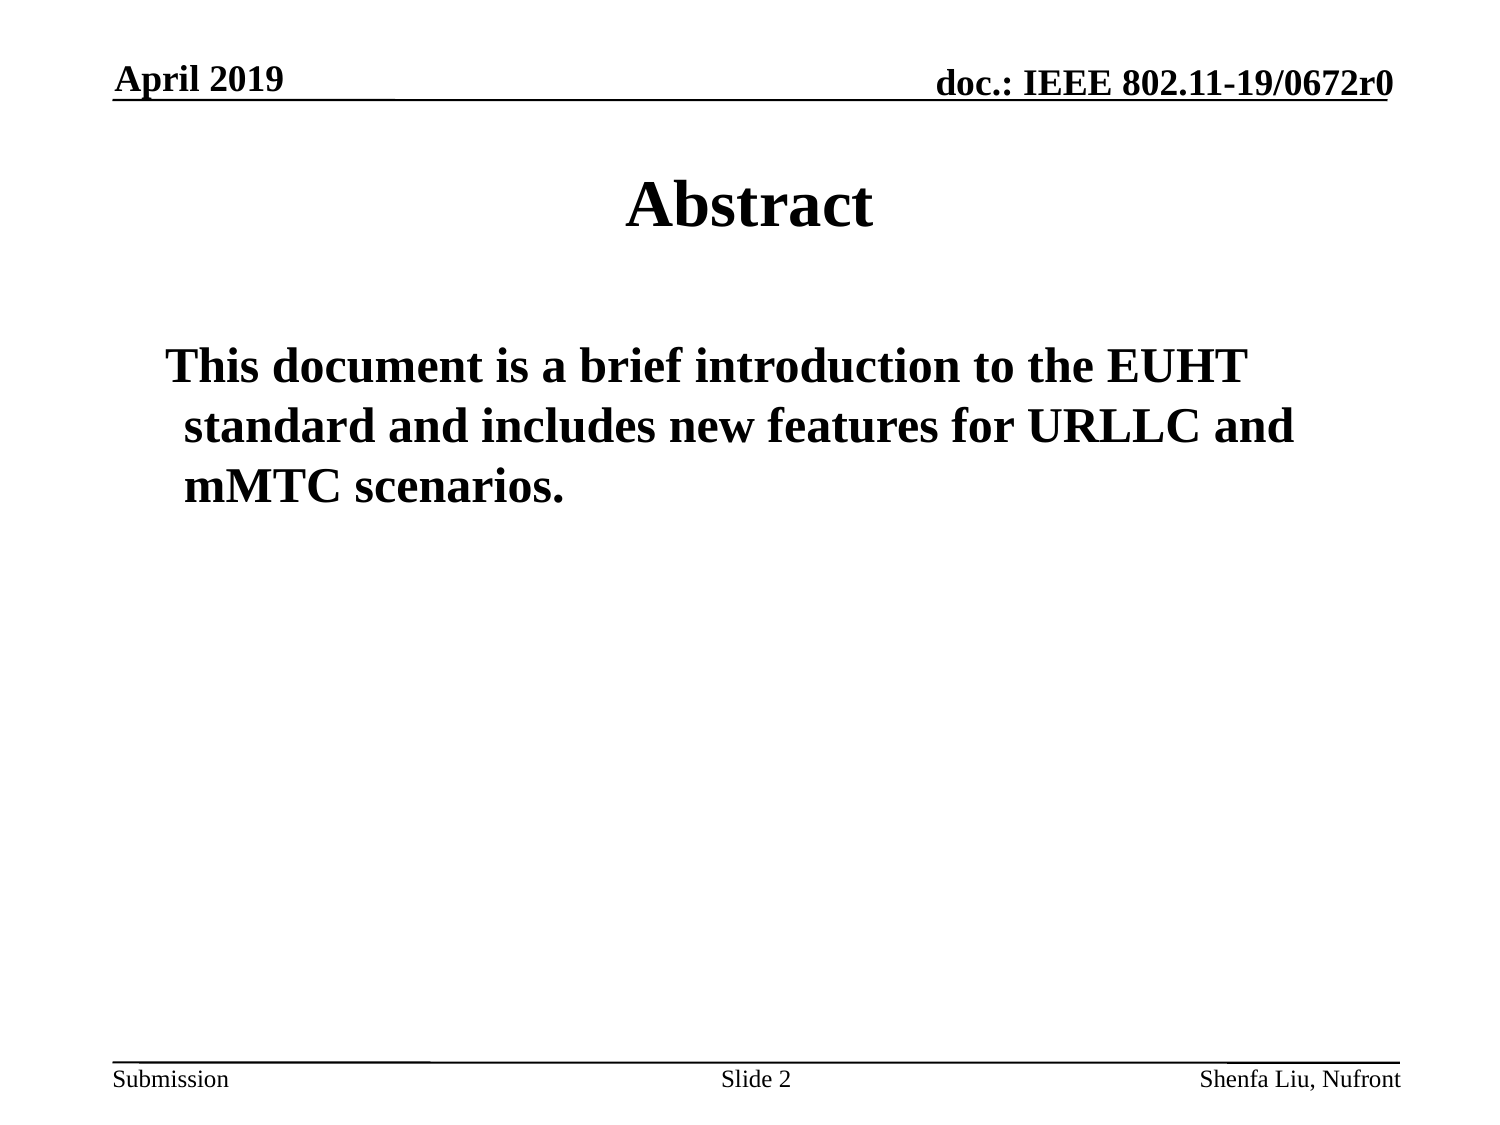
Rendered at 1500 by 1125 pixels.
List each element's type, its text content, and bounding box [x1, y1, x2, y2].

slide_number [114, 54, 540, 100]
footer Shenfa Liu, Nufront [902, 1061, 1402, 1093]
title Abstract [112, 112, 1388, 288]
slide_number Slide 2 [712, 1061, 800, 1123]
list This document is a brief introduction to the EUHT standard and includes new features for URLLC and mMTC scenarios. [112, 324, 1388, 1001]
